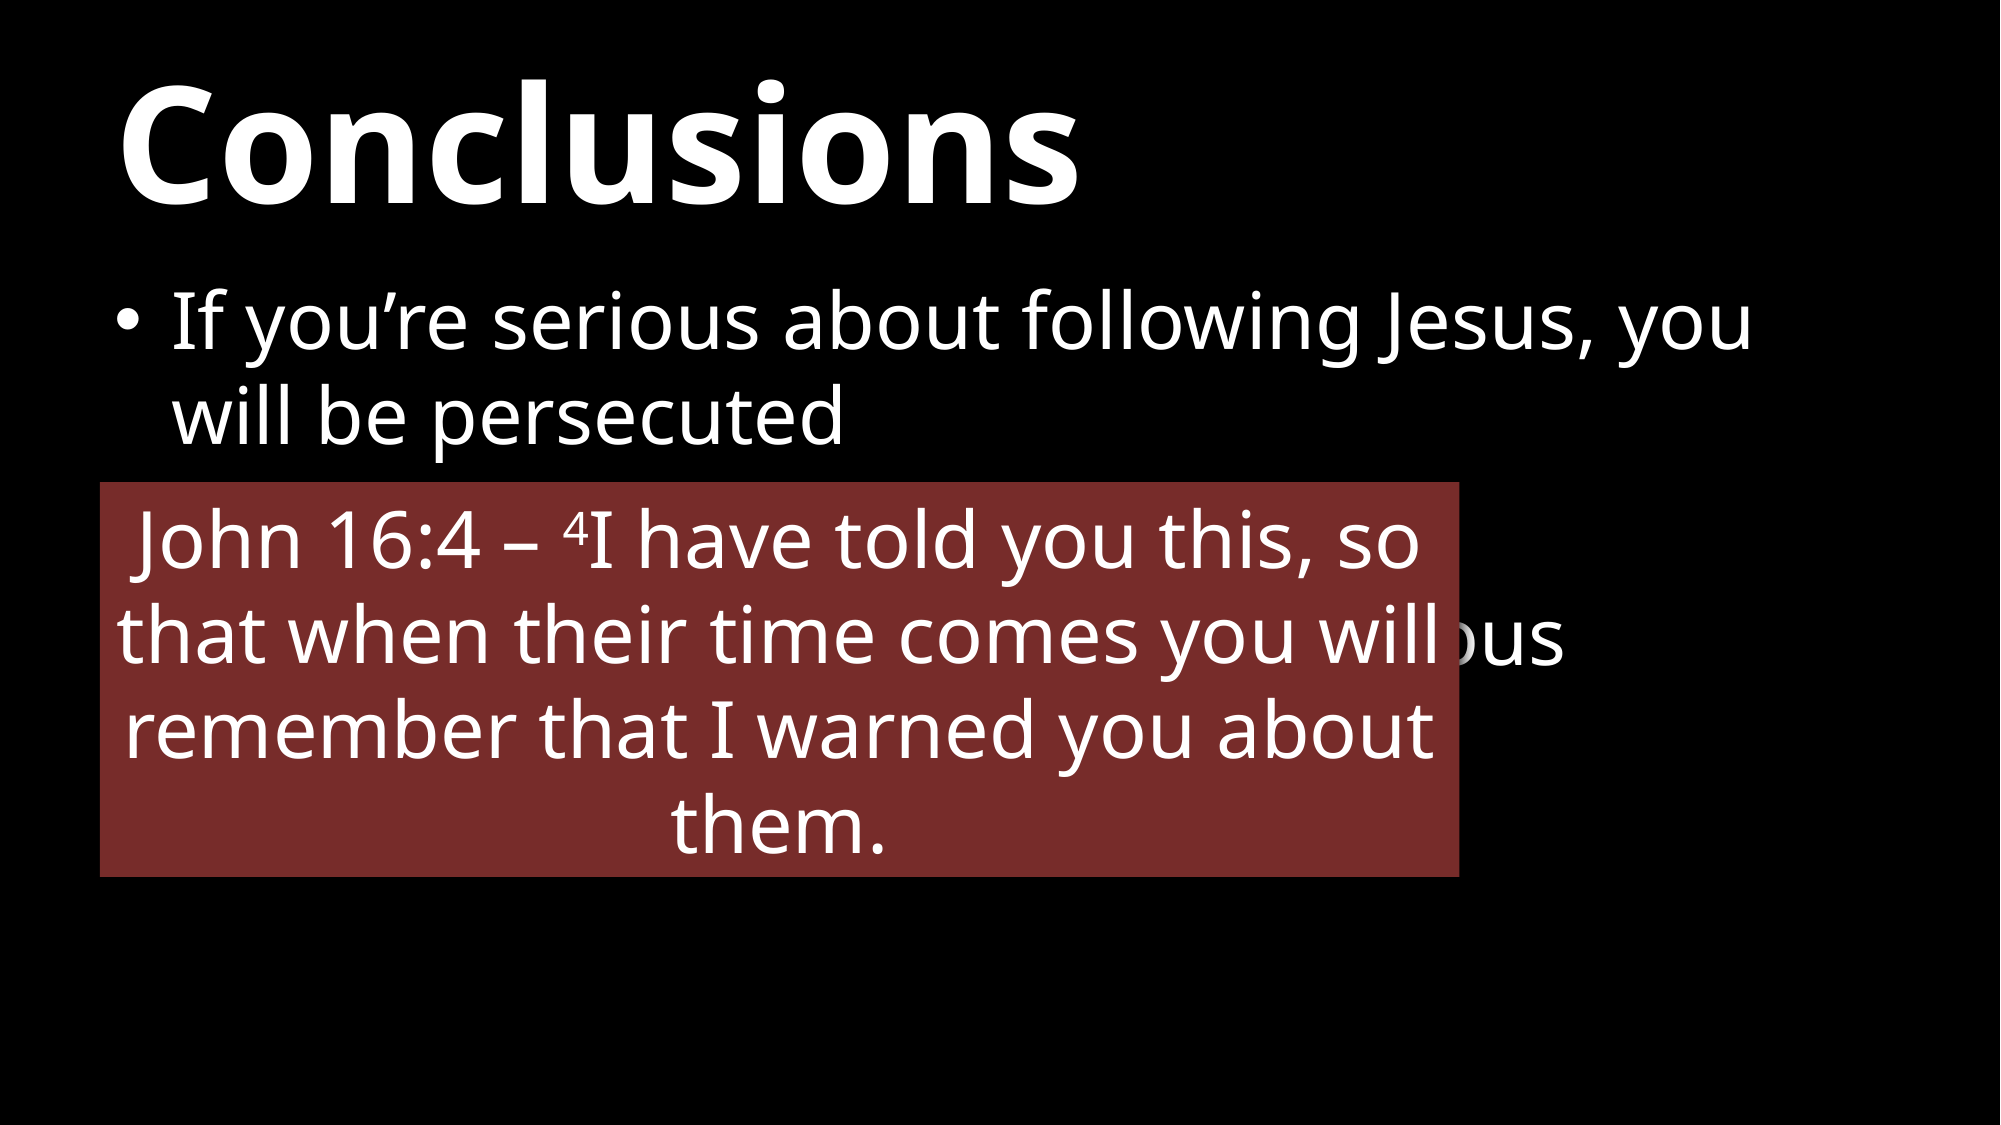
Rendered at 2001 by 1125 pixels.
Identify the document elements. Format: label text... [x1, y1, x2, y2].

list If you’re serious about following Jesus, you will be persecuted You could avoid it But persecution isn’t all that serious Christians are promised Consider these truths now [99, 262, 1900, 1005]
text_box John 16:4 – 4I have told you this, so that when their time comes you will remember that I warned you about them. [99, 482, 1460, 877]
title Conclusions [99, 45, 1900, 233]
